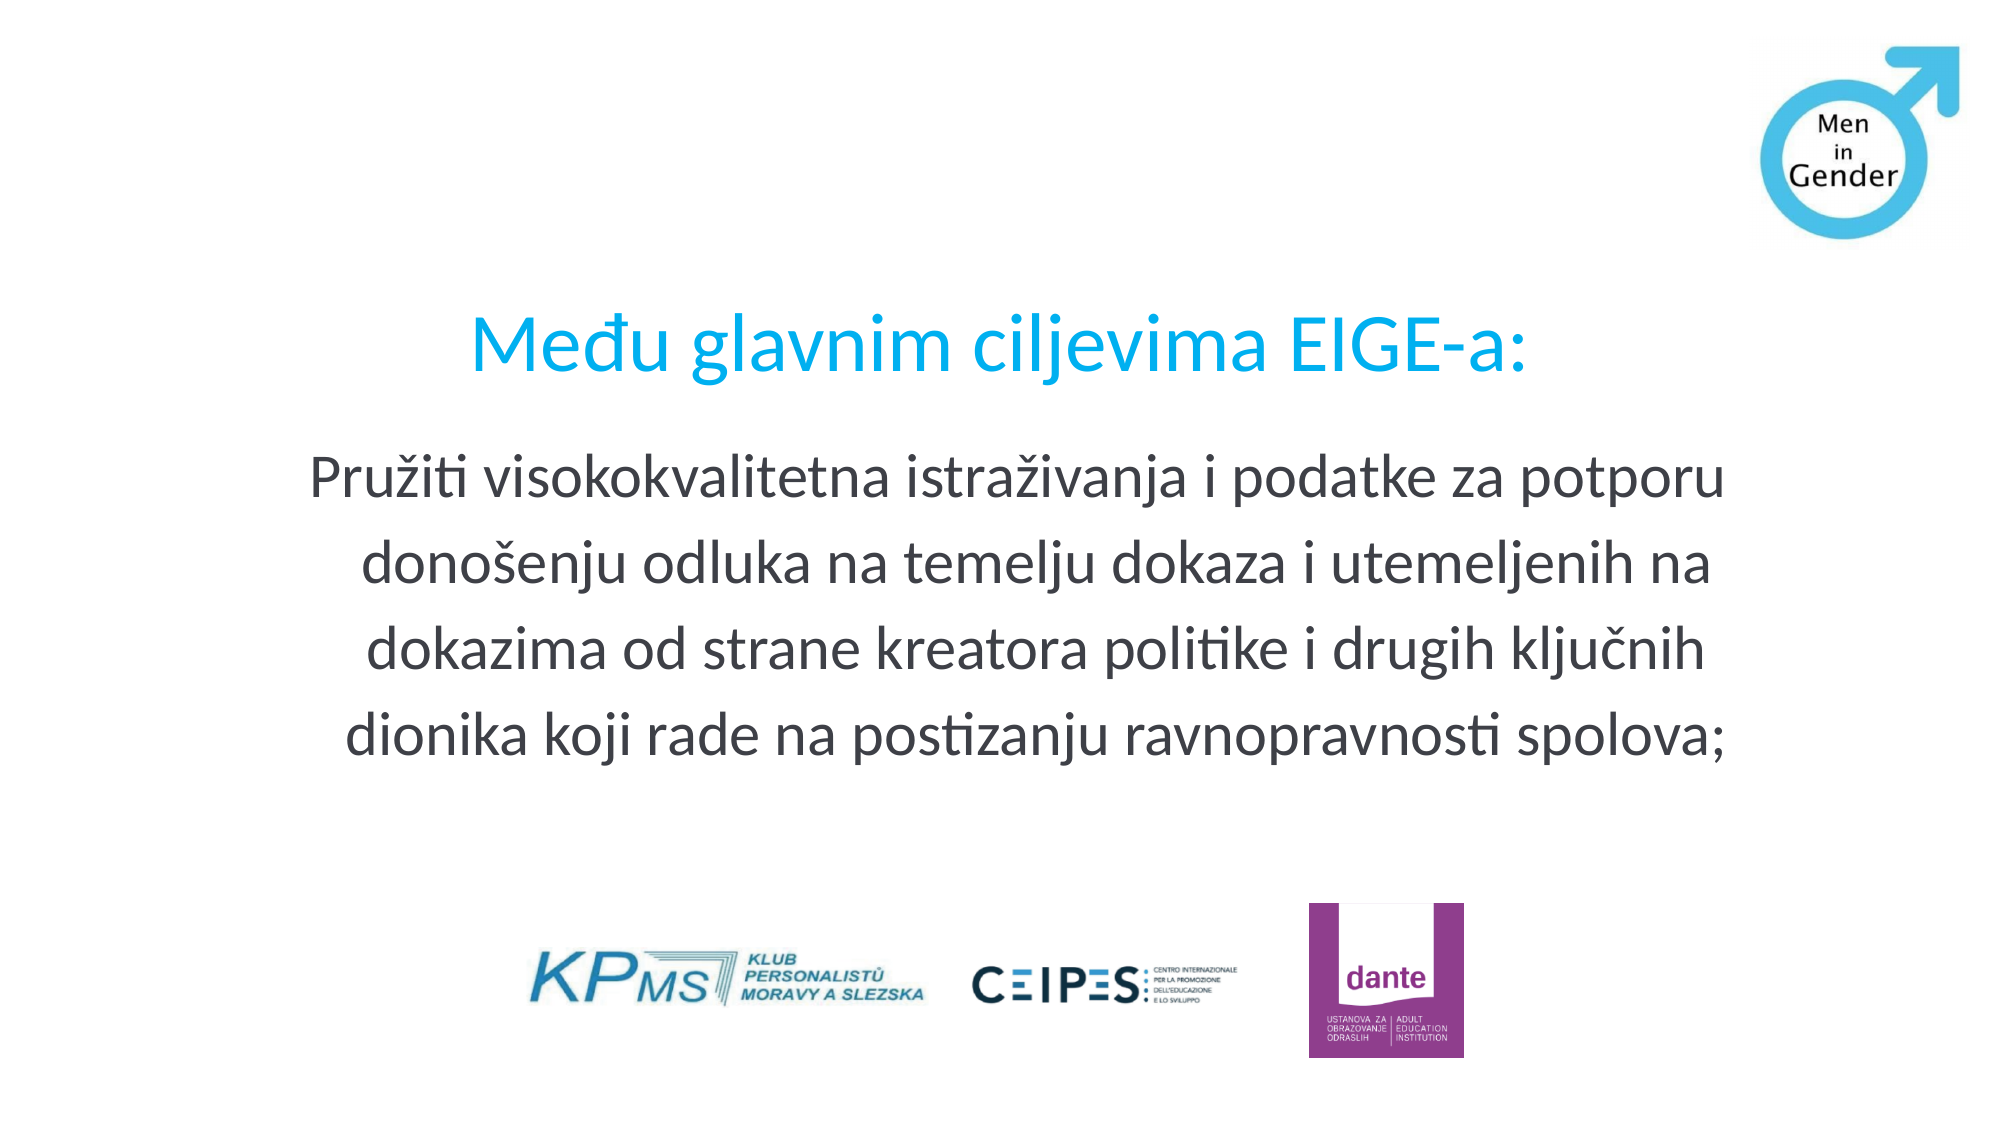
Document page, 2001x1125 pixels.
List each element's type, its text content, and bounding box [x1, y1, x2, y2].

picture [1749, 35, 1971, 250]
subtitle Pružiti visokokvalitetna istraživanja i podatke za potporu donošenju odluka na temelju dokaza i utemeljenih na dokazima od strane kreatora politike i drugih ključnih dionika koji rade na postizanju ravnopravnosti spolova; [249, 415, 1750, 863]
title Među glavnim ciljevima EIGE-a: [249, 184, 1750, 397]
picture [512, 885, 1484, 1071]
